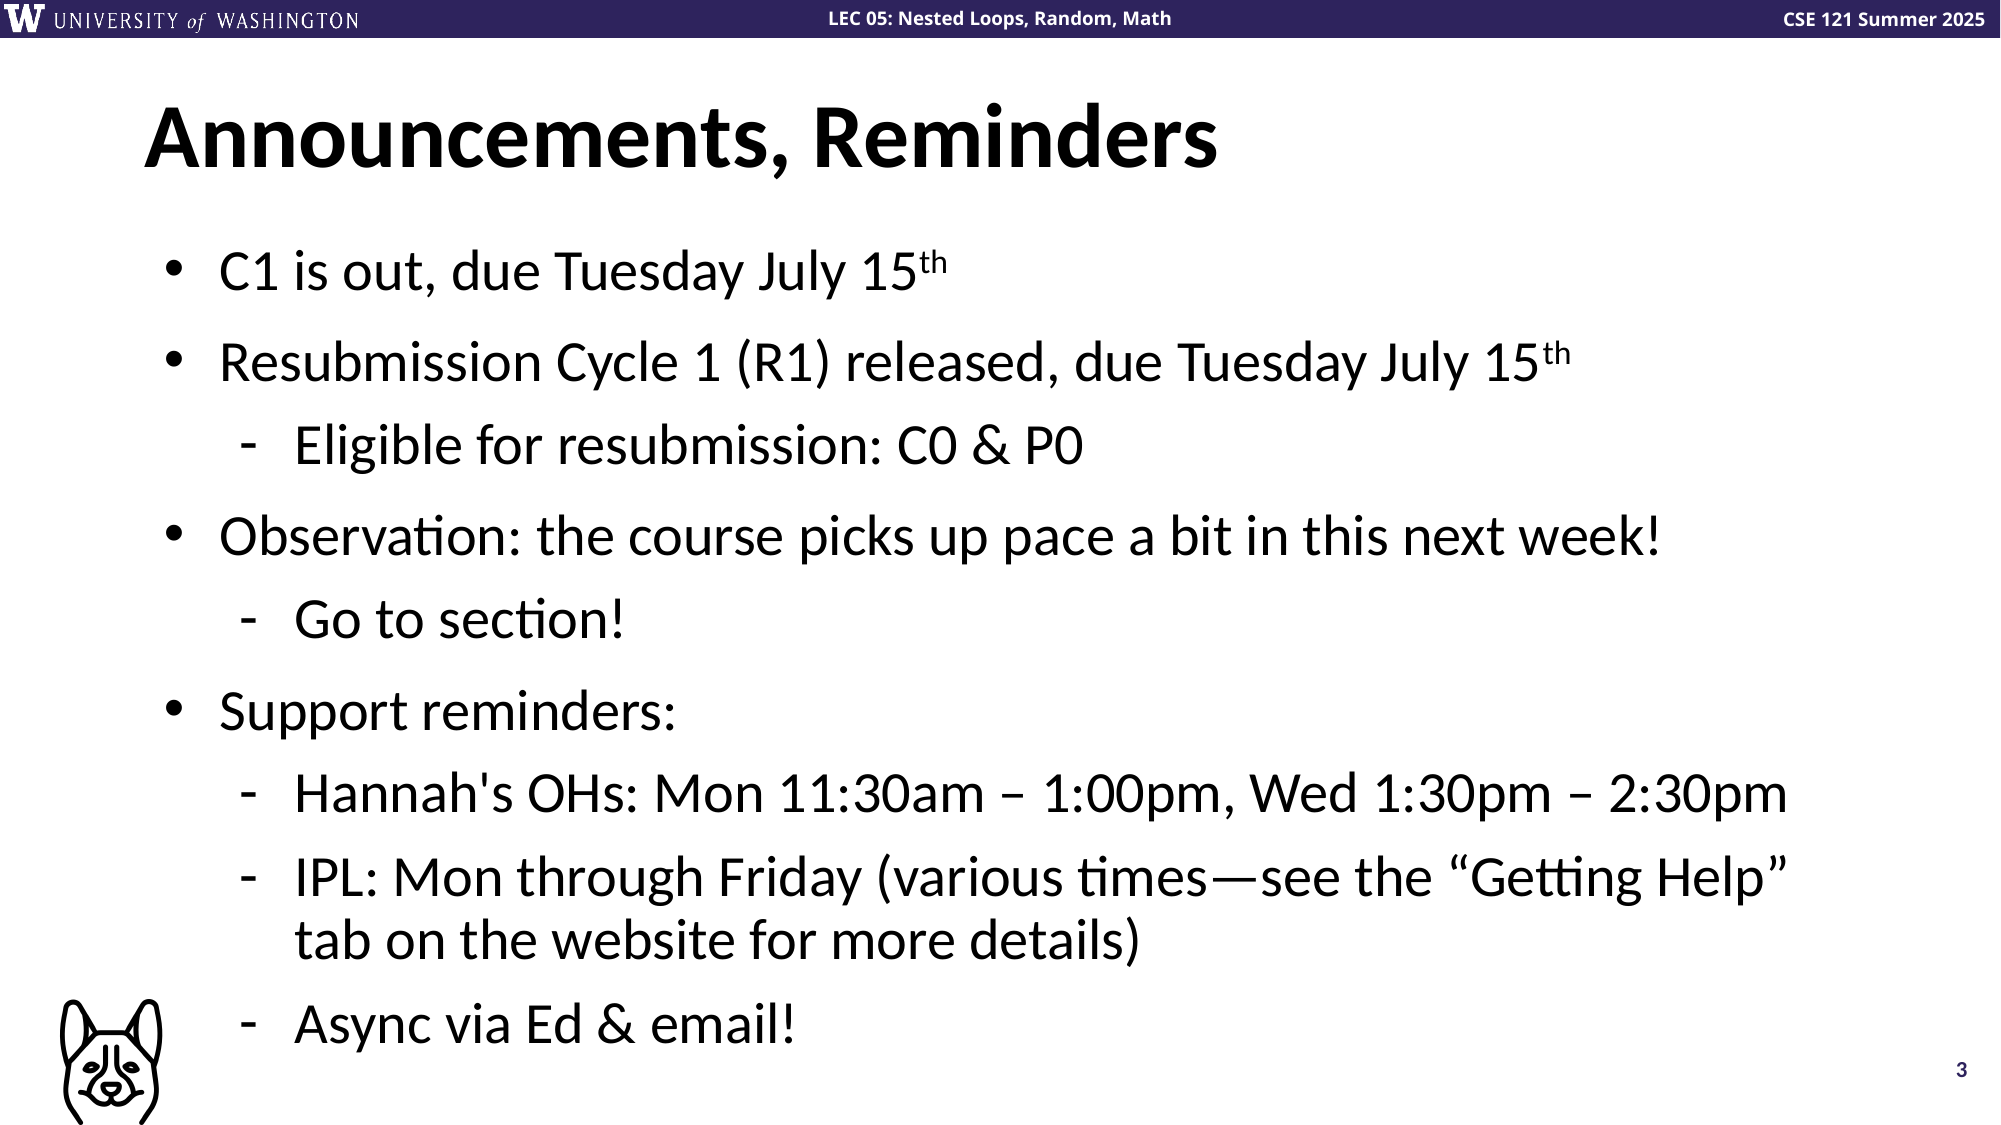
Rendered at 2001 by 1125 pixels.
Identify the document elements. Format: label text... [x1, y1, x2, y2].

slide_number 3 [1934, 1047, 1975, 1090]
title Announcements, Reminders [137, 74, 1863, 200]
list C1 is out, due Tuesday July 15th Resubmission Cycle 1 (R1) released, due Tuesday July 15th Eligible for resubmission: C0 & P0 Observation: the course picks up pace a bit in this next week! Go to section! Support reminders: Hannah's OHs: Mon 11:30am – 1:00pm, Wed 1:30pm – 2:30pm IPL: Mon through Friday (various times—see the “Getting Help” tab on the website for more details) Async via Ed & email! [137, 224, 1863, 1102]
picture [4, 4, 358, 33]
picture [48, 999, 175, 1125]
